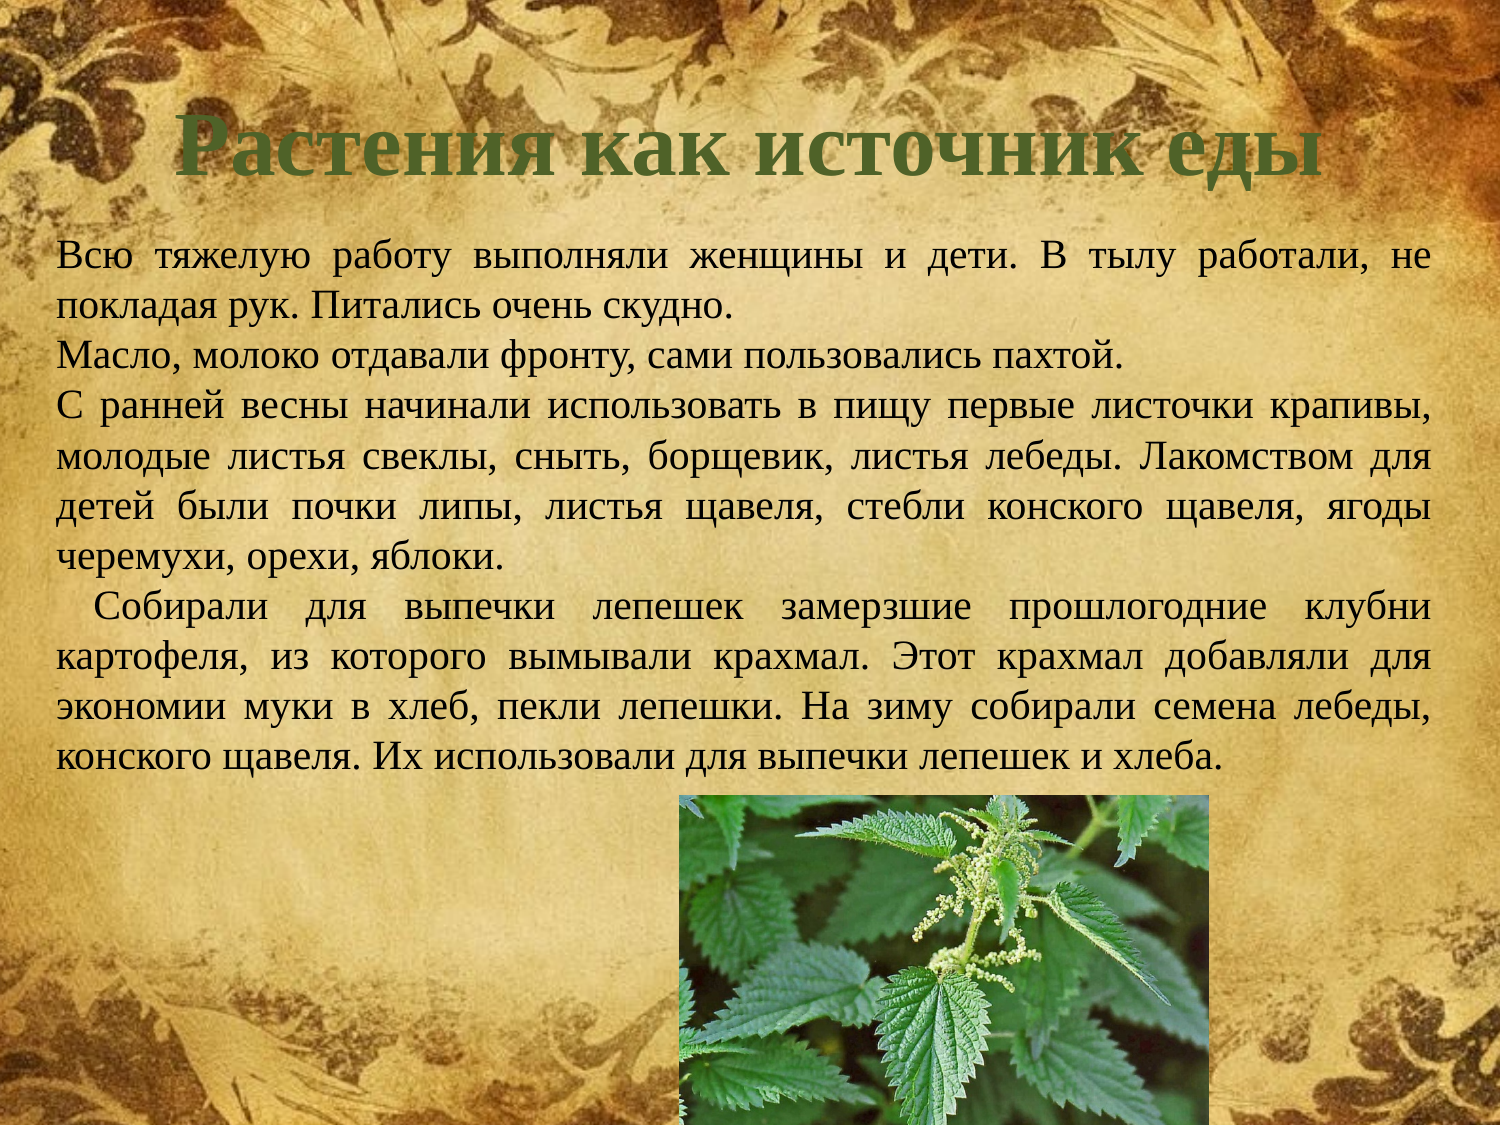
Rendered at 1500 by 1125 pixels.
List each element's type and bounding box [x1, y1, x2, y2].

list [0, 0, 1500, 1125]
picture [678, 795, 1209, 1125]
